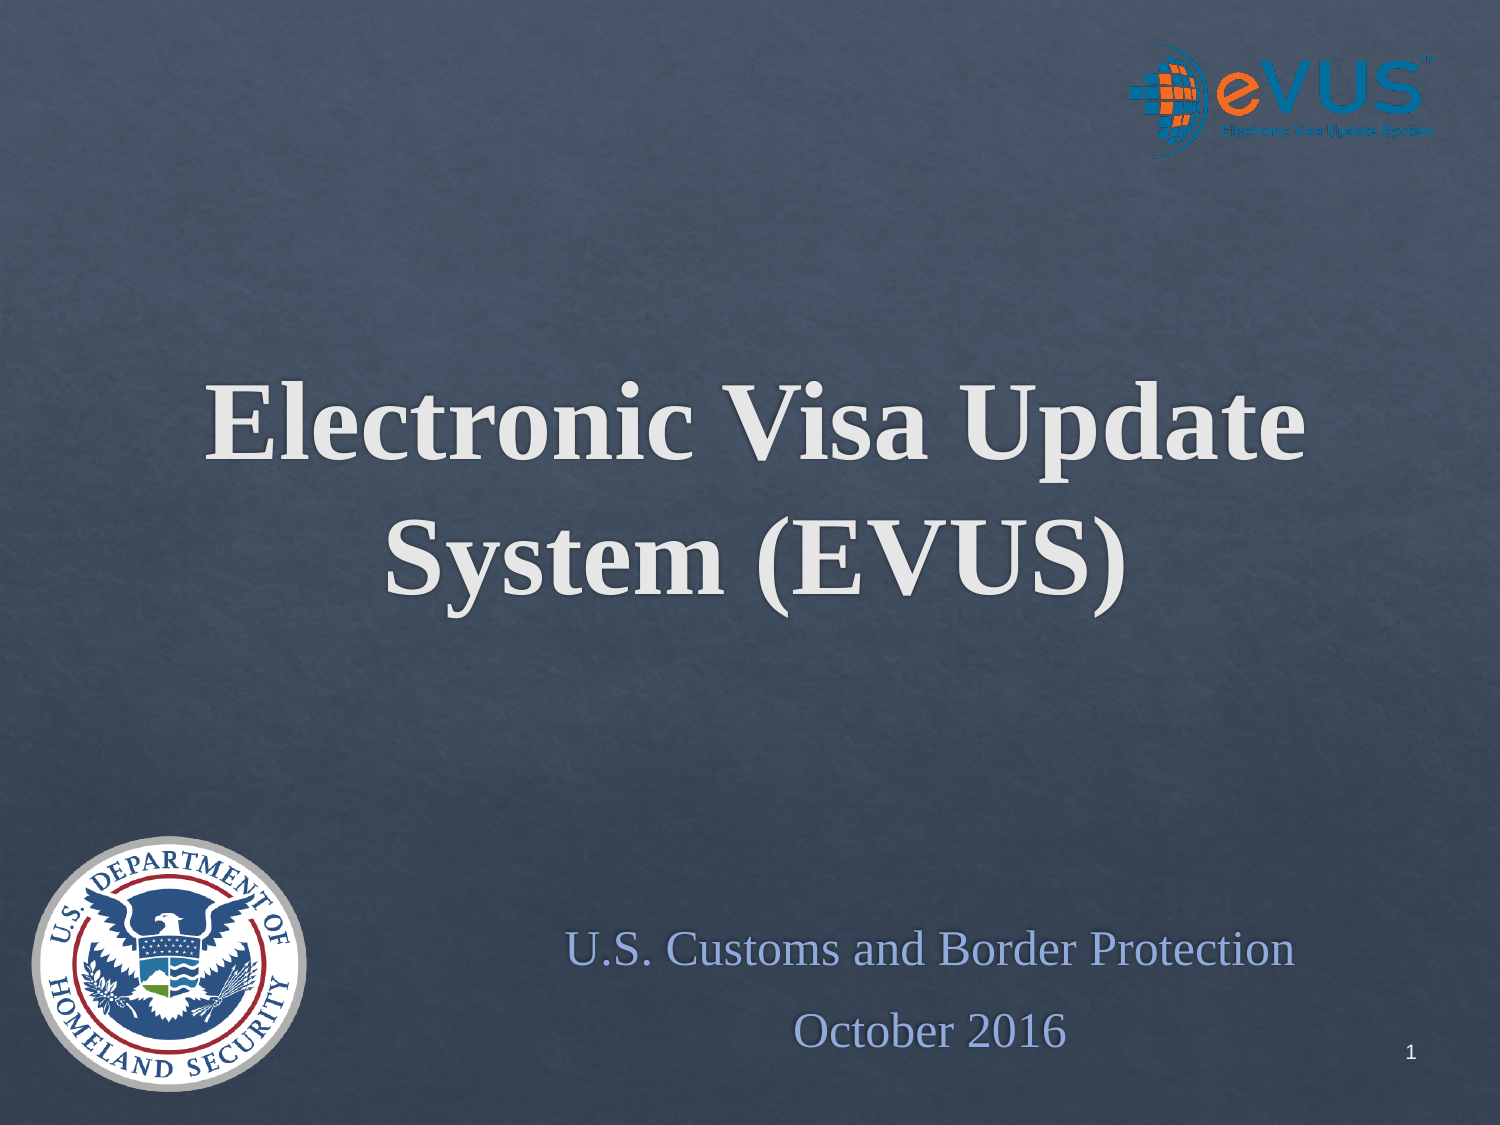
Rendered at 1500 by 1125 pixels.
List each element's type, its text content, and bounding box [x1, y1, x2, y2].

picture [30, 835, 307, 1092]
picture [1124, 32, 1437, 165]
subtitle U.S. Customs and Border Protection October 2016 [399, 907, 1460, 1083]
slide_number 1 [1339, 1020, 1432, 1081]
title Electronic Visa Update System (EVUS) [137, 286, 1375, 625]
